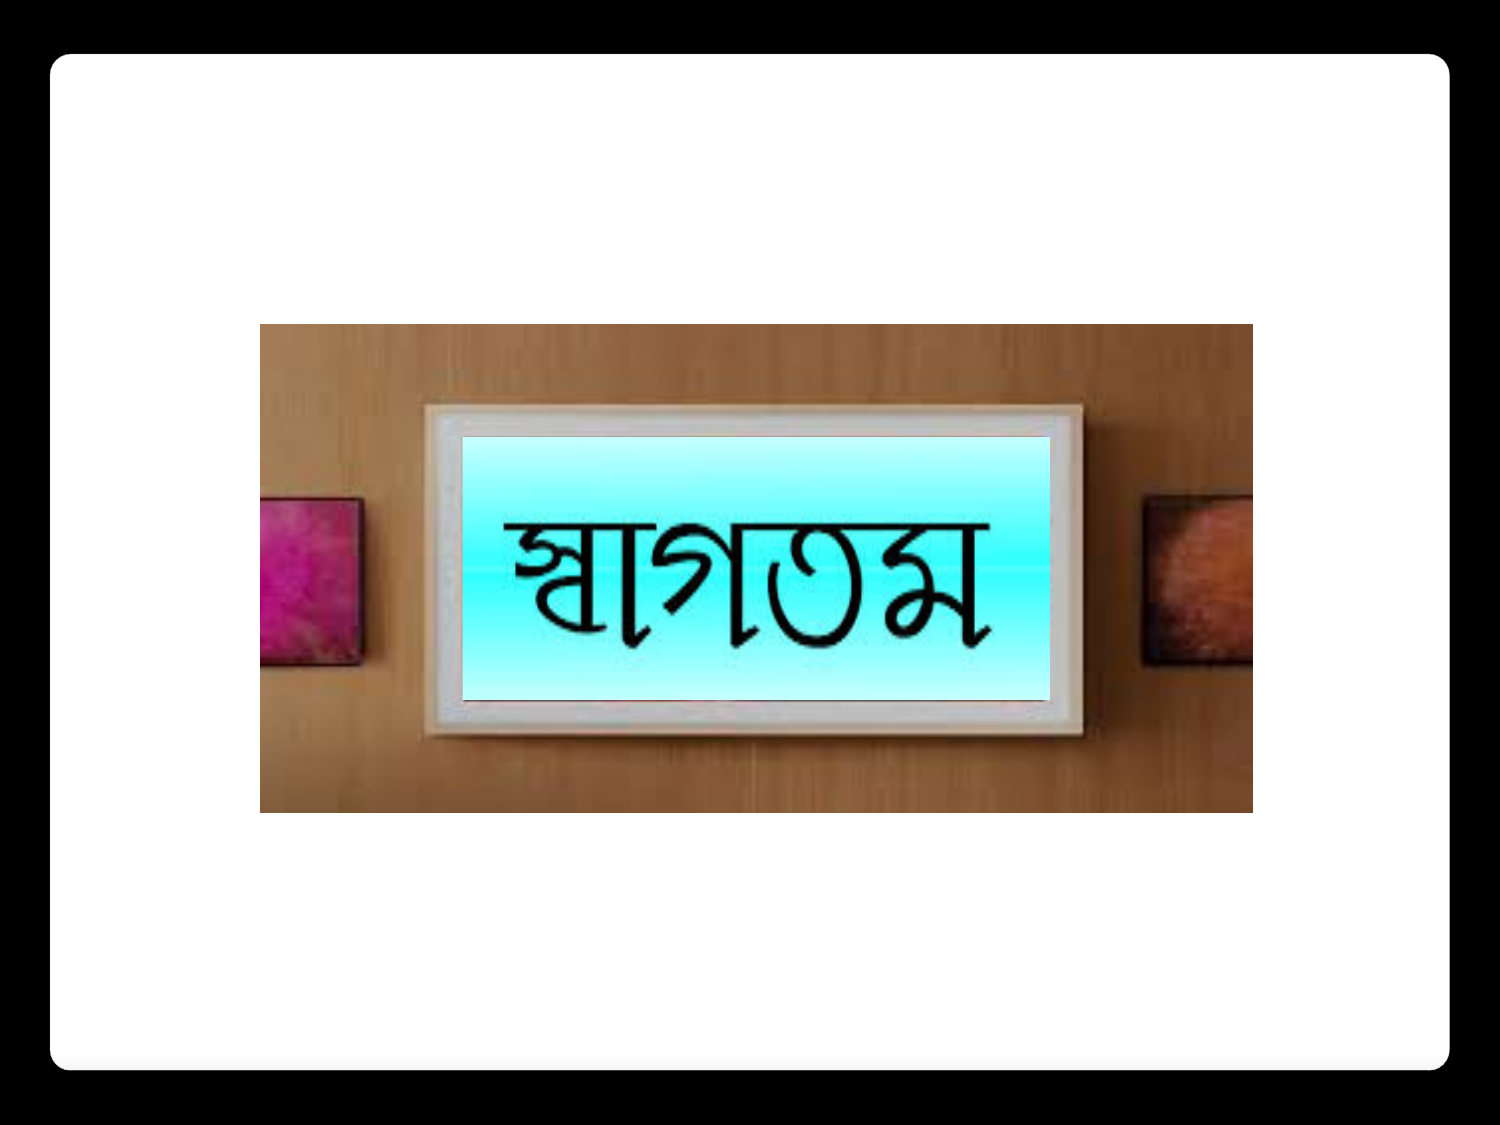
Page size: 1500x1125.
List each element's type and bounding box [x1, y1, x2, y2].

text_box [260, 324, 1253, 813]
